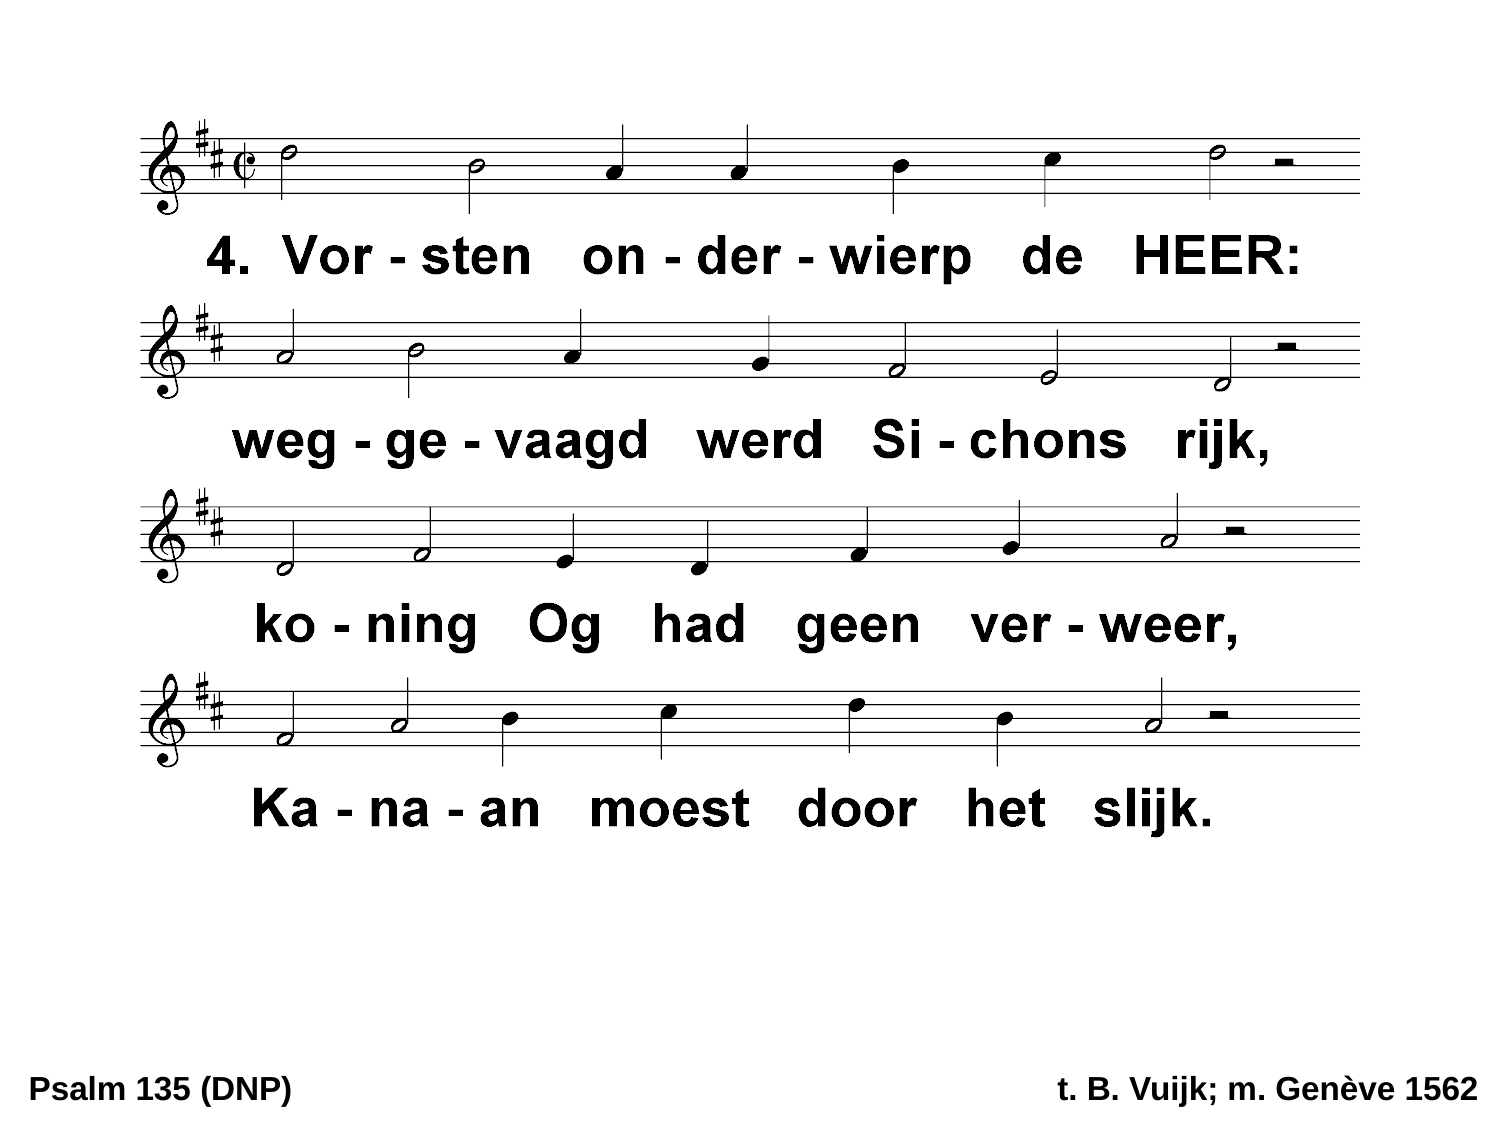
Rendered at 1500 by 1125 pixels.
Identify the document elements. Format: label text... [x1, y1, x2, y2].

picture [124, 103, 1376, 852]
text_box Psalm 135 (DNP) t. B. Vuijk; m. Genève 1562 [13, 1059, 1495, 1115]
